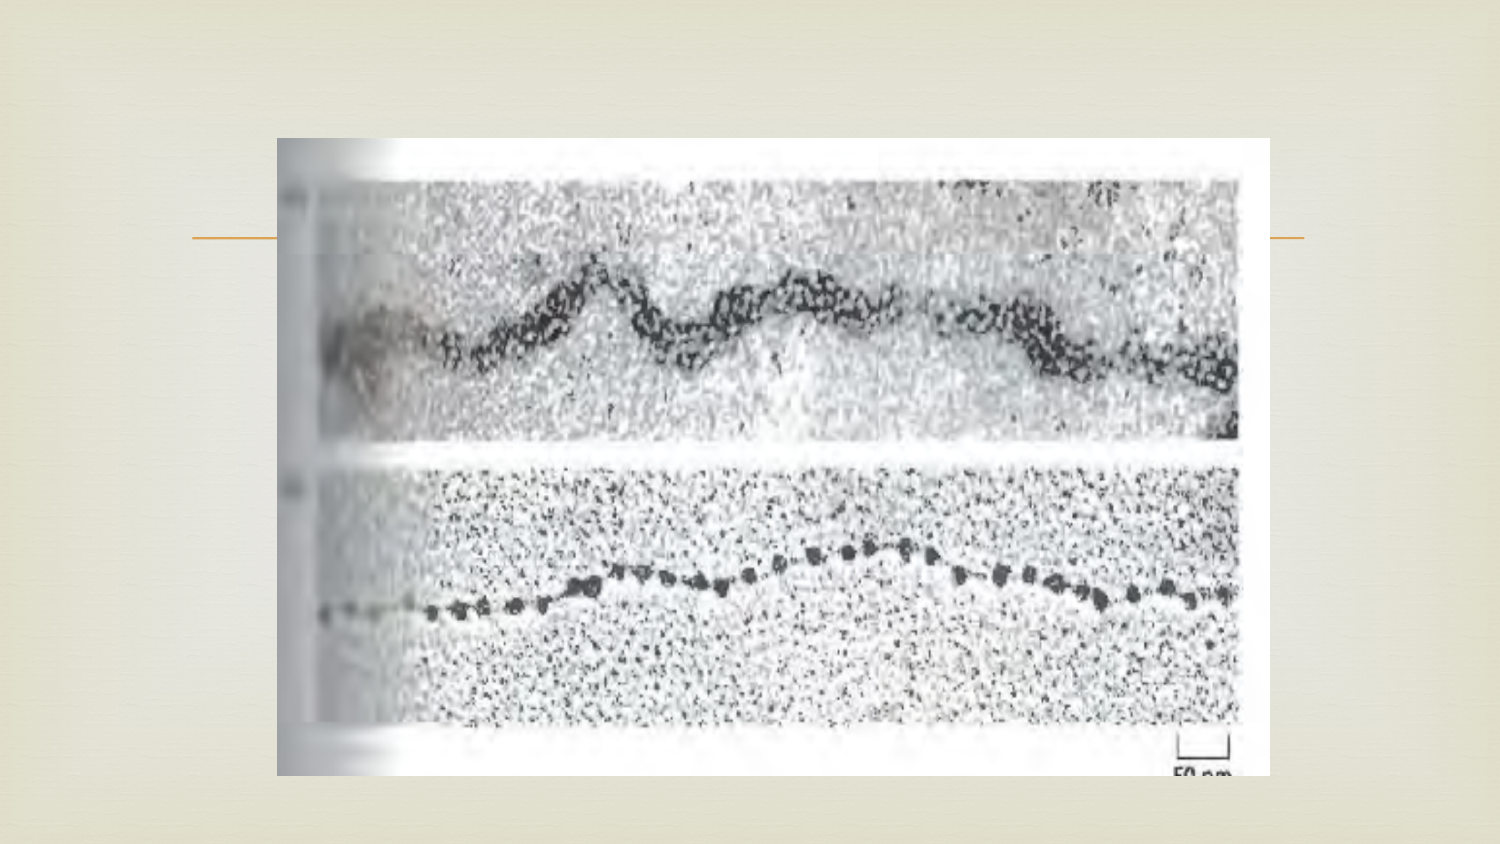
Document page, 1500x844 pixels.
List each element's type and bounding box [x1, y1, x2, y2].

picture [276, 137, 1271, 777]
